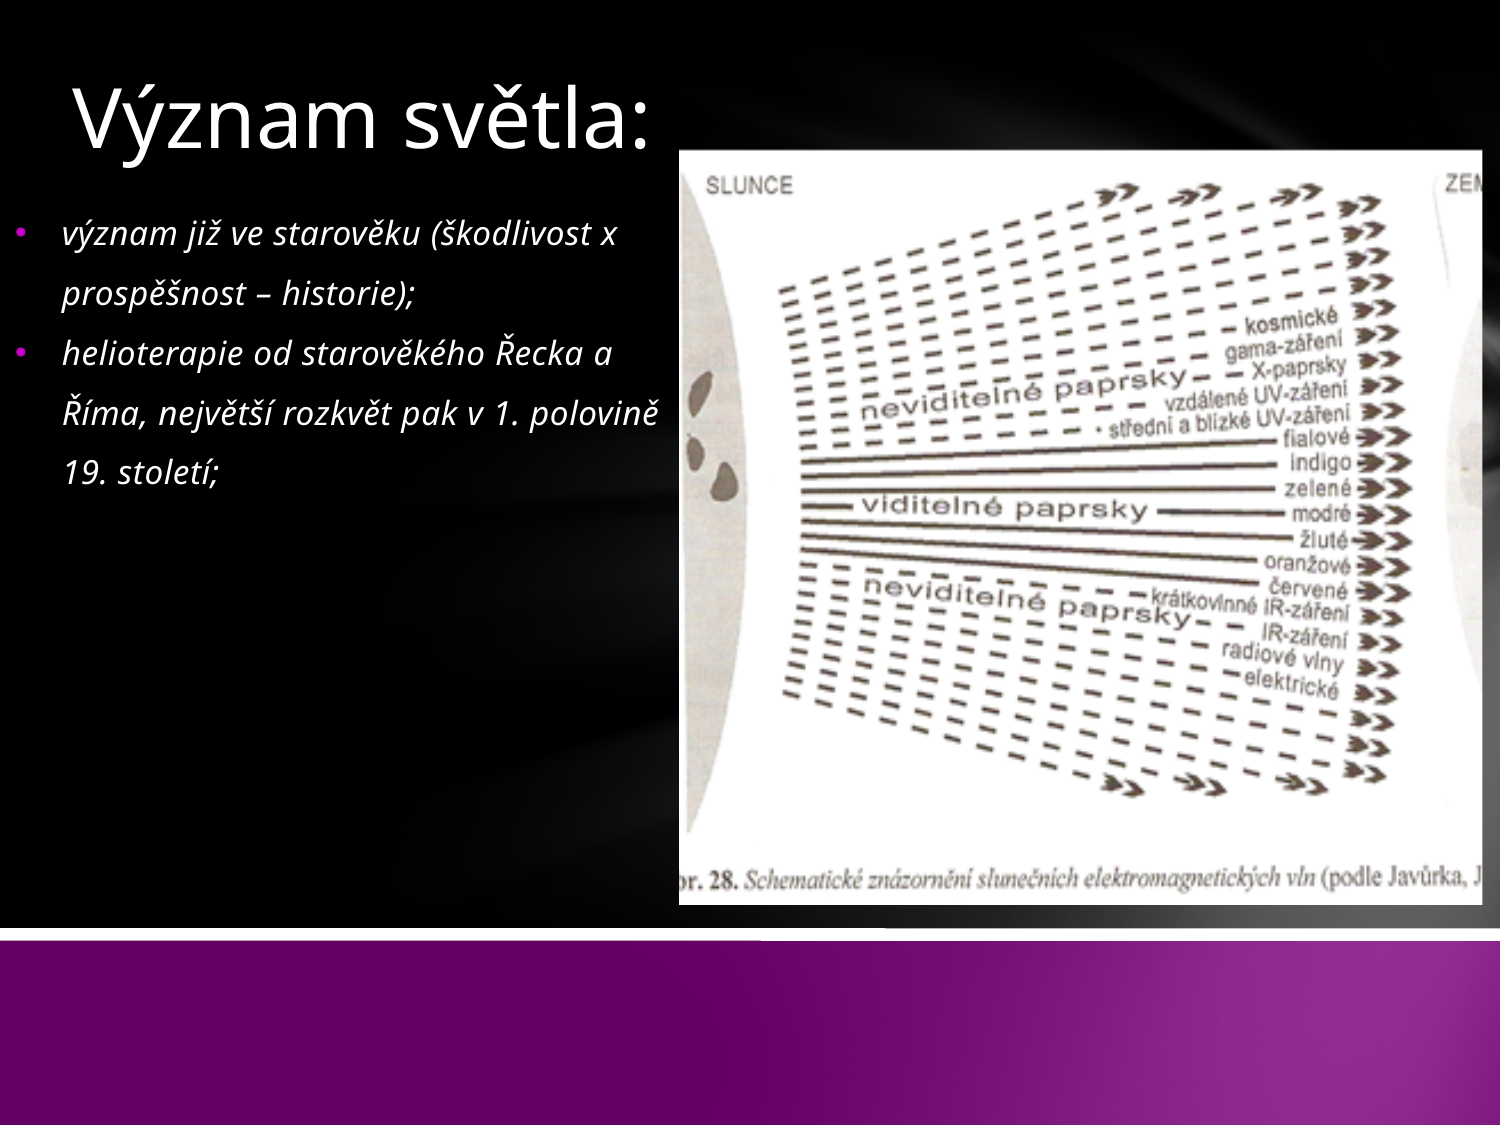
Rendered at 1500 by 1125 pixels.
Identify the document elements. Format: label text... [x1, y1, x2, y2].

picture [678, 148, 1483, 906]
title Význam světla: [57, 45, 808, 173]
list význam již ve starověku (škodlivost x prospěšnost – historie); helioterapie od starověkého Řecka a Říma, největší rozkvět pak v 1. polovině 19. století; [0, 184, 676, 917]
